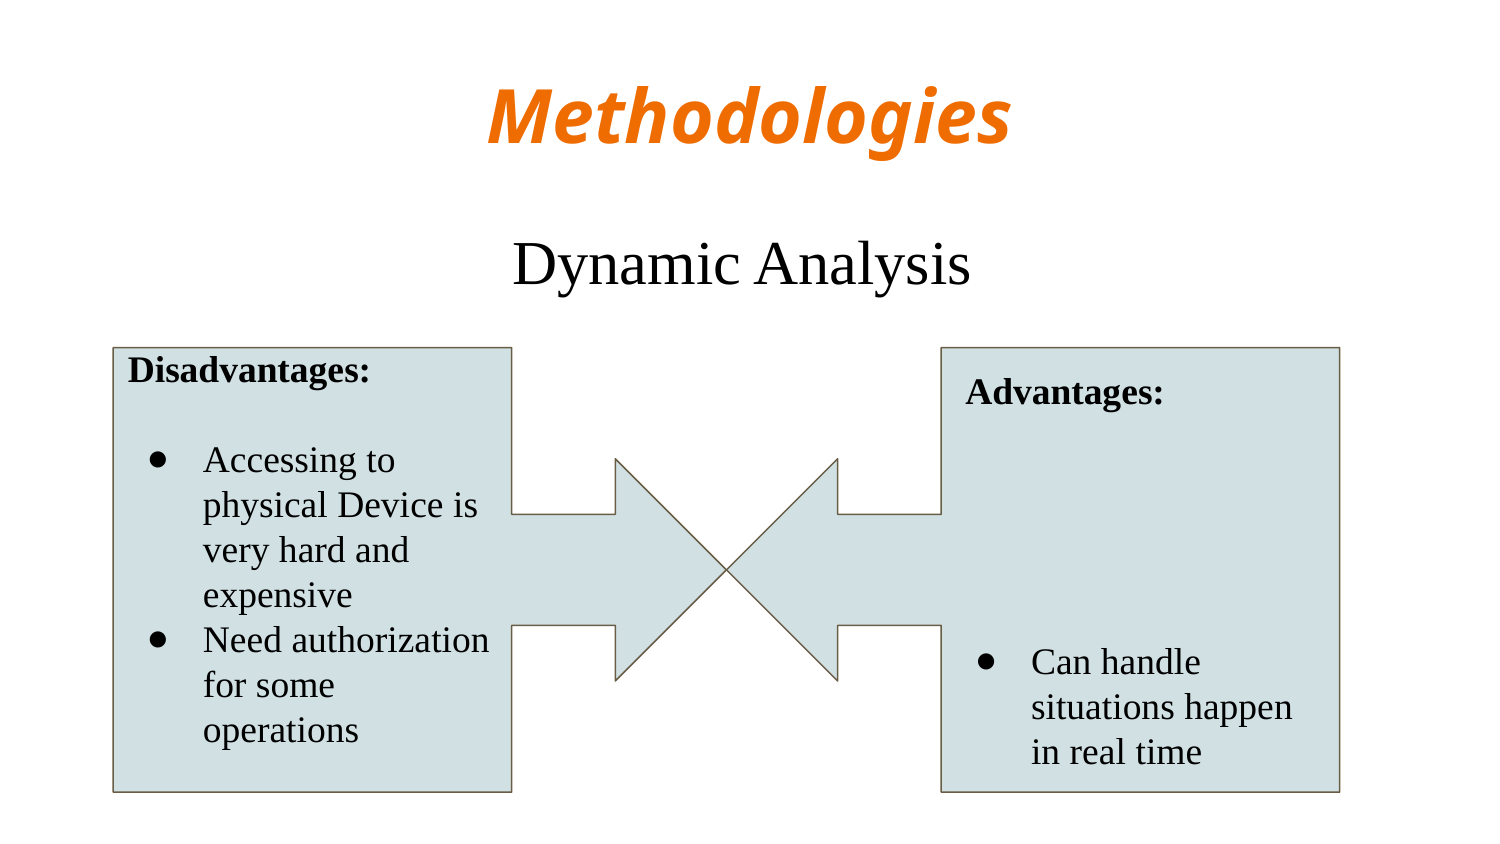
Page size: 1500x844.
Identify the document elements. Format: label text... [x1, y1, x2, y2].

text_box Disadvantages: Accessing to physical Device is very hard and expensive Need authorization for some operations [113, 347, 726, 793]
text_box Advantages: Can handle situations happen in real time [726, 347, 1340, 793]
text_box Dynamic Analysis [146, 206, 1354, 348]
text_box Methodologies [51, 53, 1449, 170]
